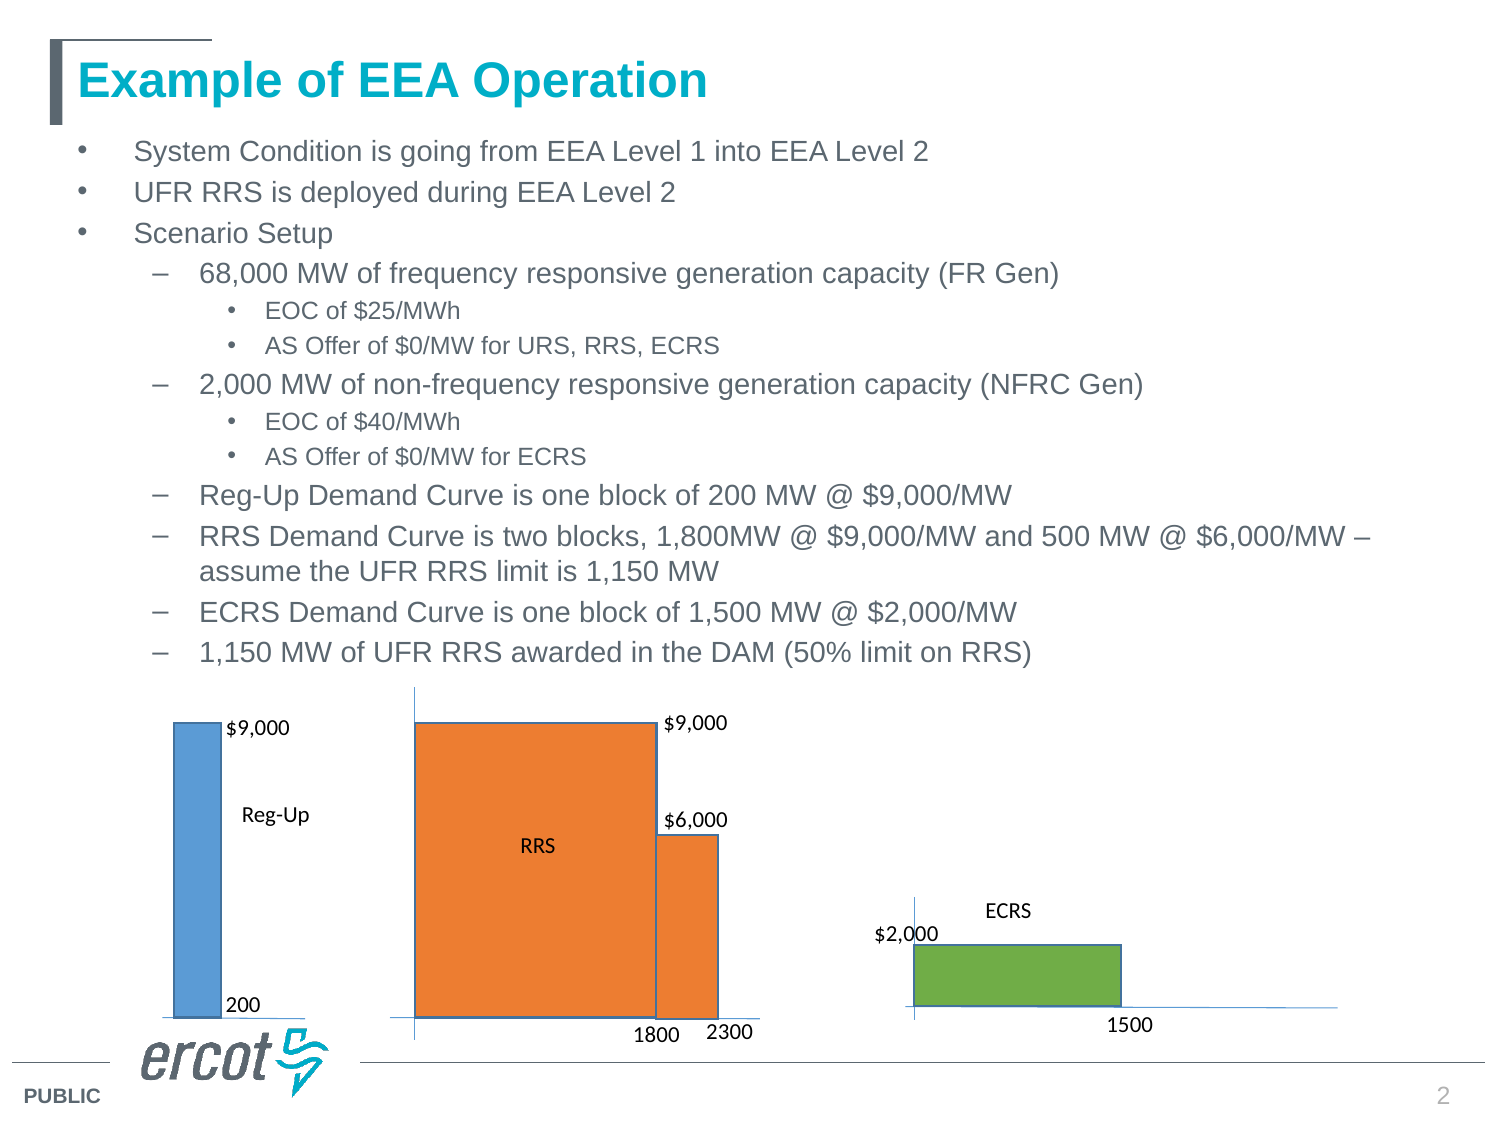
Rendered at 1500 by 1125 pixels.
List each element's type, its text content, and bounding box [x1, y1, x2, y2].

list System Condition is going from EEA Level 1 into EEA Level 2 UFR RRS is deployed during EEA Level 2 Scenario Setup 68,000 MW of frequency responsive generation capacity (FR Gen) EOC of $25/MWh AS Offer of $0/MW for URS, RRS, ECRS 2,000 MW of non-frequency responsive generation capacity (NFRC Gen) EOC of $40/MWh AS Offer of $0/MW for ECRS Reg-Up Demand Curve is one block of 200 MW @ $9,000/MW RRS Demand Curve is two blocks, 1,800MW @ $9,000/MW and 500 MW @ $6,000/MW – assume the UFR RRS limit is 1,150 MW ECRS Demand Curve is one block of 1,500 MW @ $2,000/MW 1,150 MW of UFR RRS awarded in the DAM (50% limit on RRS) [62, 125, 1400, 698]
picture [137, 1024, 332, 1100]
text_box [162, 687, 1177, 1050]
title Example of EEA Operation [62, 39, 1450, 125]
slide_number 2 [1400, 1076, 1488, 1113]
